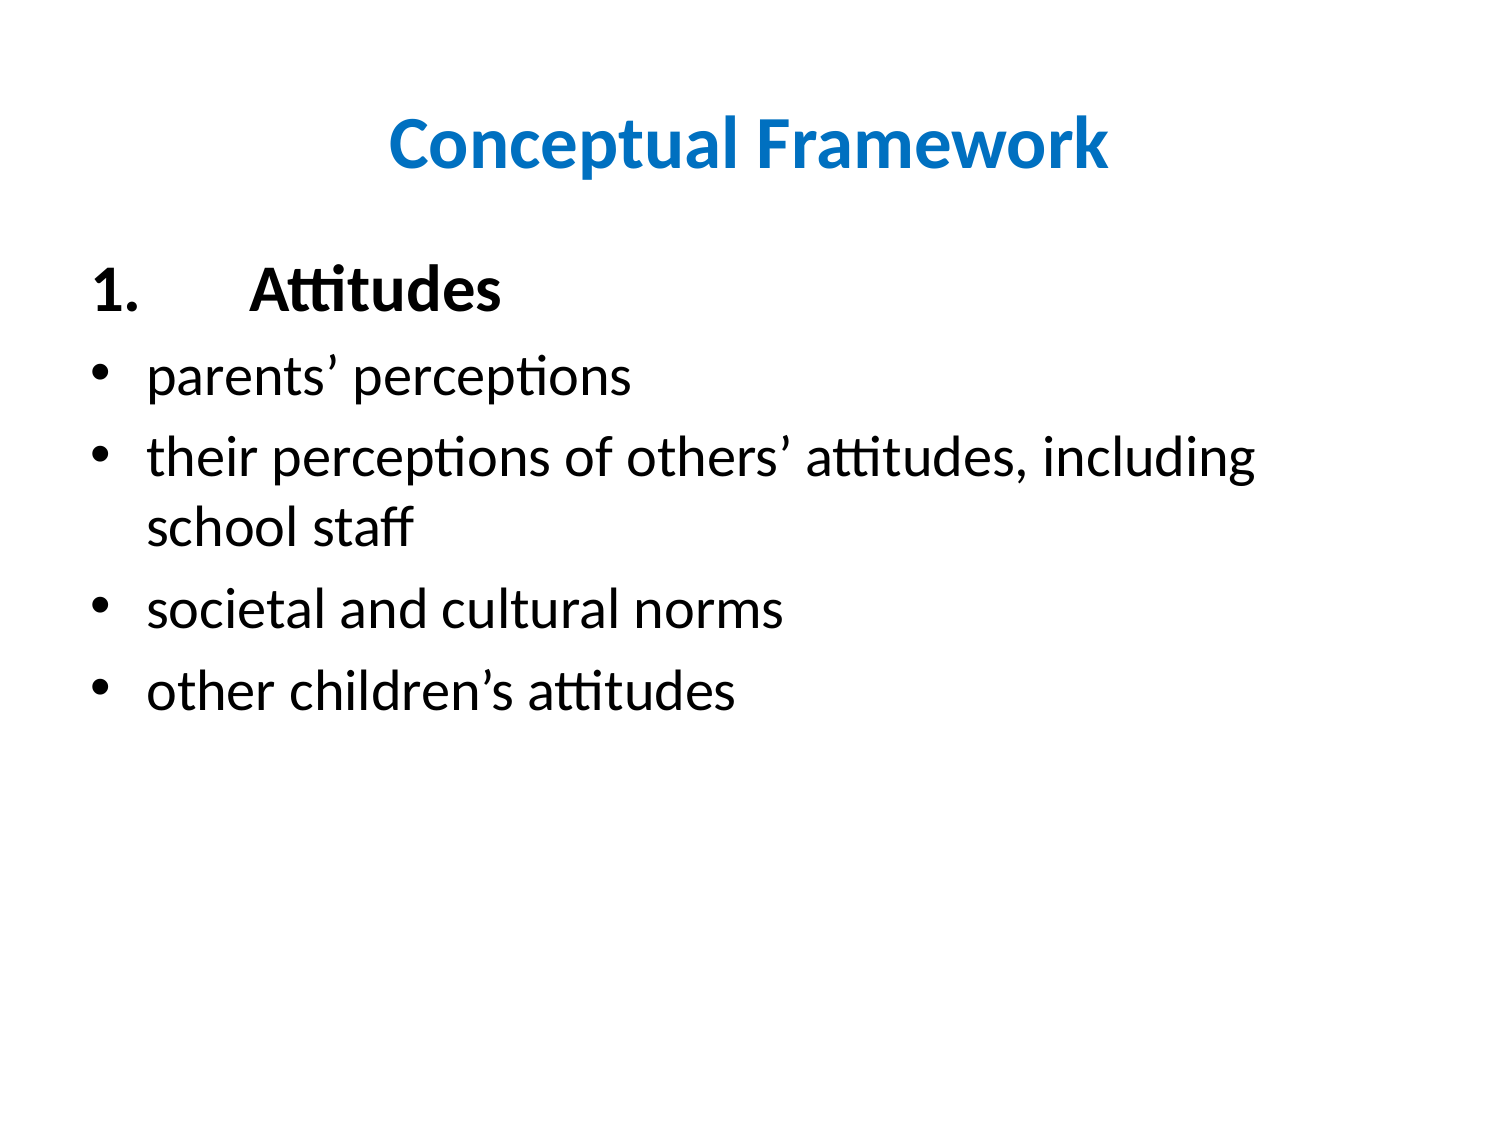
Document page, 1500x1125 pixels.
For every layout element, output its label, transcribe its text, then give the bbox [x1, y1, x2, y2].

list Attitudes parents’ perceptions their perceptions of others’ attitudes, including school staff societal and cultural norms other children’s attitudes [75, 237, 1425, 980]
title Conceptual Framework [75, 45, 1425, 233]
